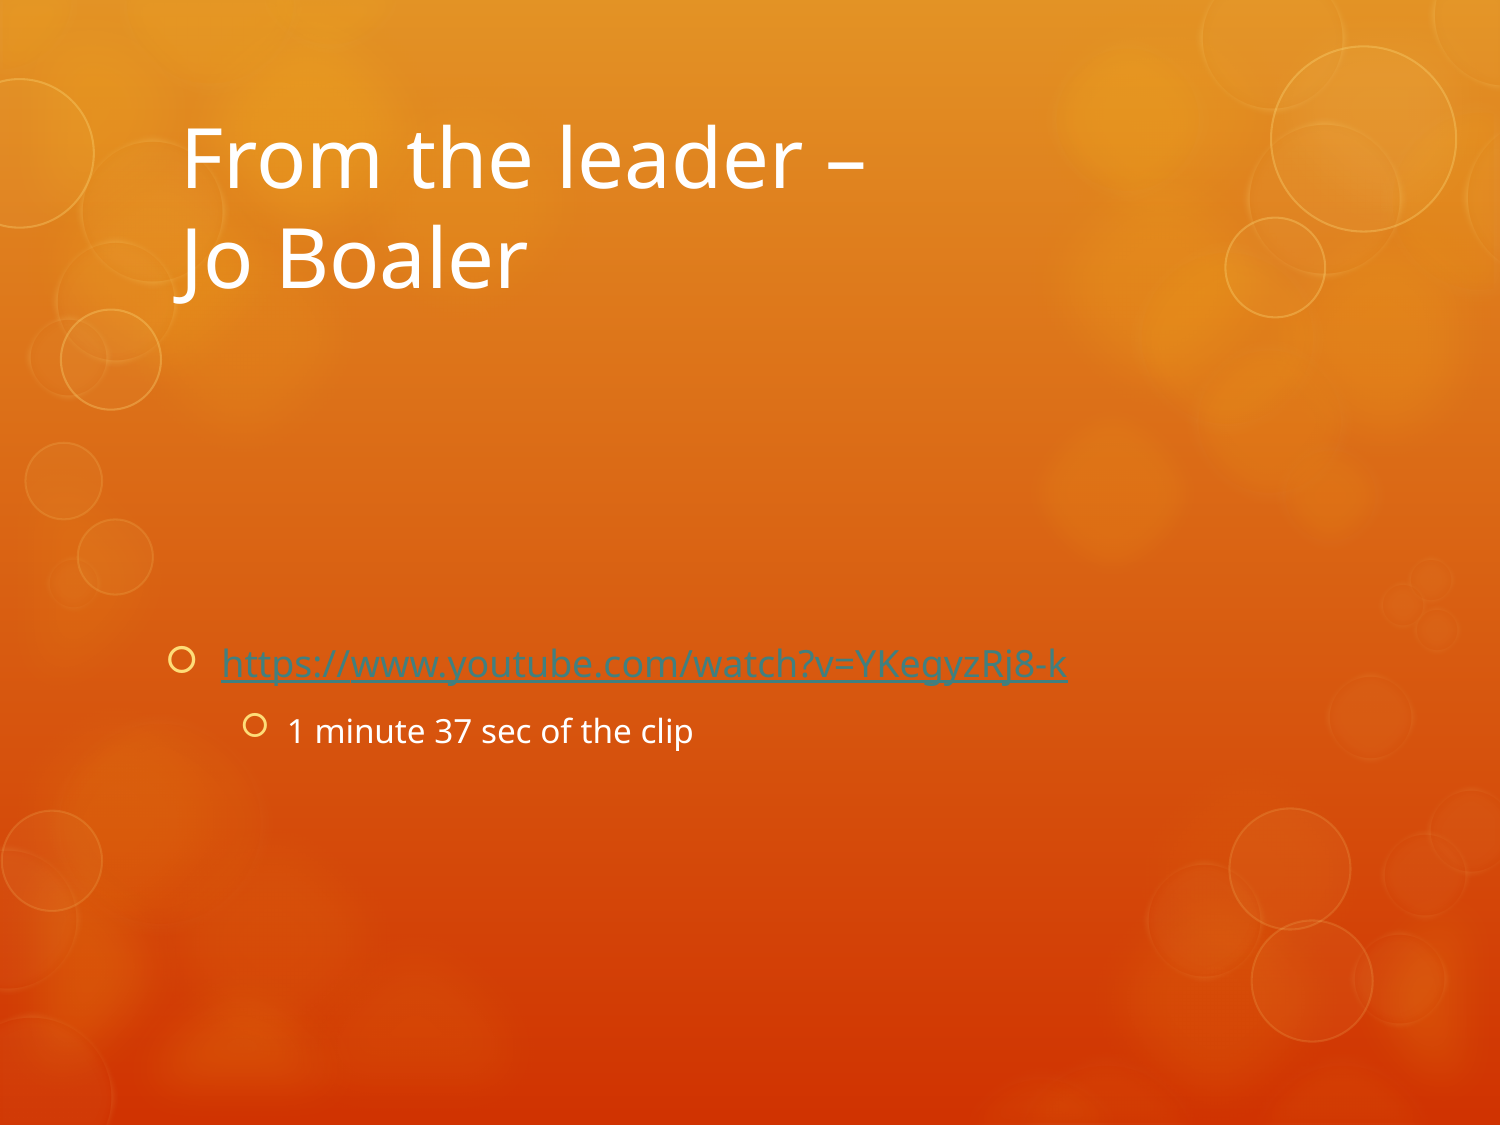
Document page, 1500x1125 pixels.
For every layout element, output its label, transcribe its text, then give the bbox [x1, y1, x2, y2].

title From the leader – Jo Boaler [165, 110, 1335, 300]
list https://www.youtube.com/watch?v=YKegyzRj8-k 1 minute 37 sec of the clip [150, 362, 1319, 1028]
